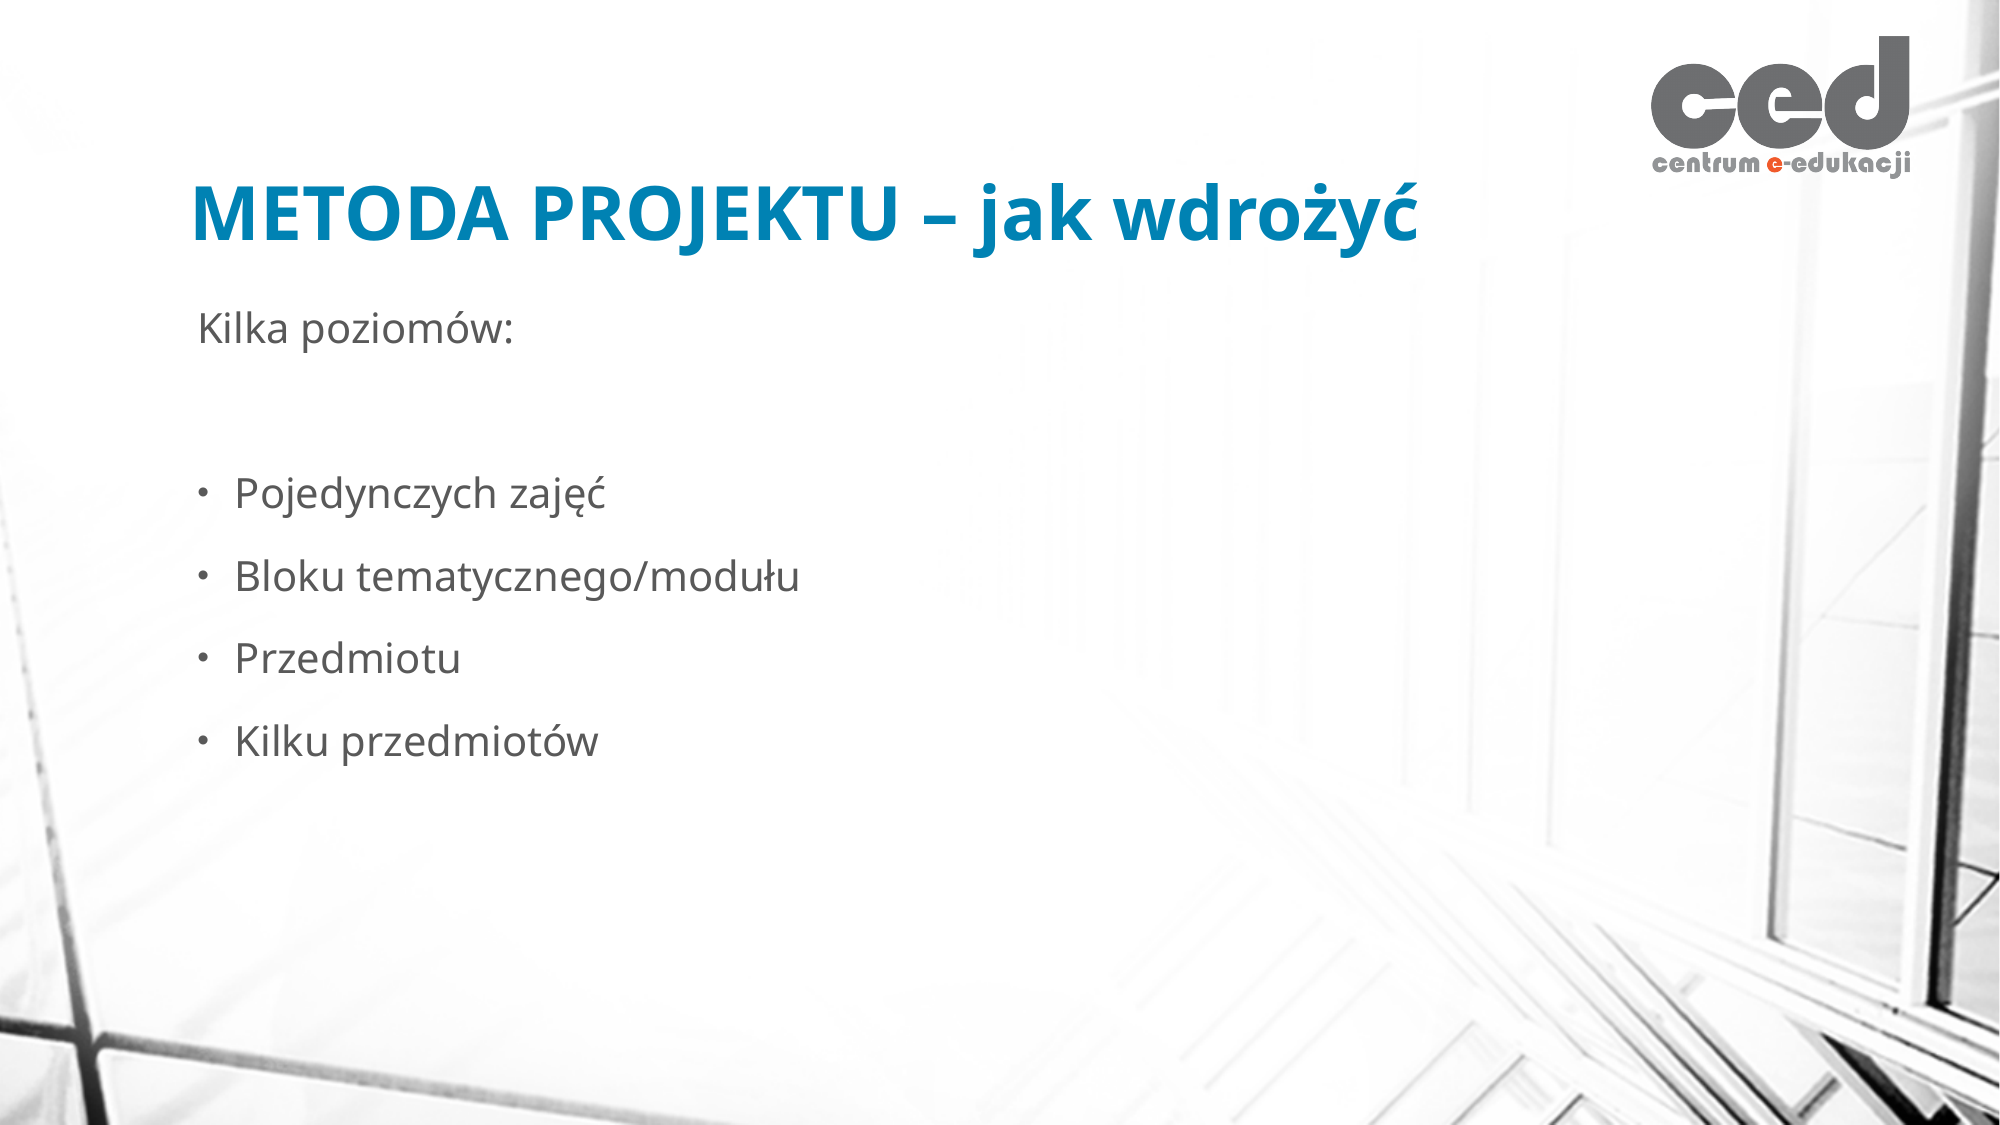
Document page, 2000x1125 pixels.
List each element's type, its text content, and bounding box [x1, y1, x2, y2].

picture [0, 0, 2000, 1125]
title METODA PROJEKTU – jak wdrożyć [174, 87, 1600, 263]
list Kilka poziomów: Pojedynczych zajęć Bloku tematycznego/modułu Przedmiotu Kilku przedmiotów [174, 299, 1600, 988]
